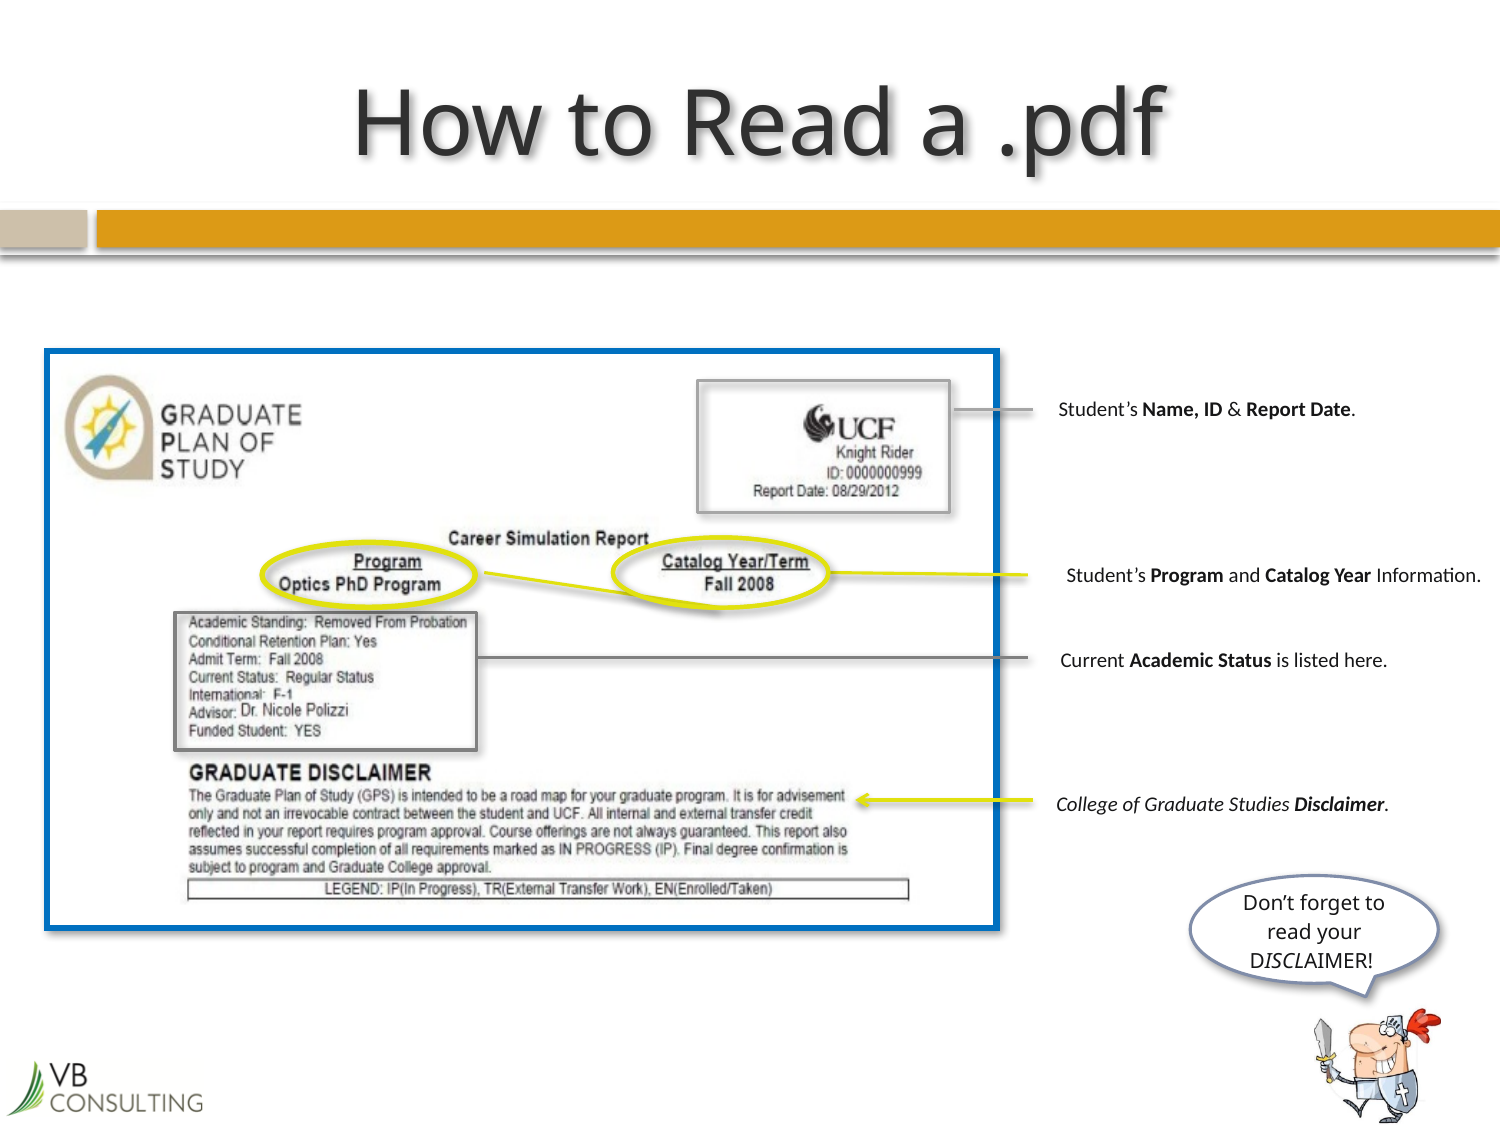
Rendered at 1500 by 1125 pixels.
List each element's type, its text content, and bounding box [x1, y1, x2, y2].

title How to Read a .pdf [100, 37, 1438, 200]
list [49, 353, 994, 926]
text_box Student’s Program and Catalog Year Information. [1051, 550, 1497, 594]
text_box Current Academic Status is listed here. [1045, 635, 1403, 679]
picture [1313, 1002, 1442, 1125]
picture [6, 1058, 204, 1118]
text_box College of Graduate Studies Disclaimer. [1036, 779, 1405, 823]
text_box Student’s Name, ID & Report Date. [1043, 388, 1500, 473]
text_box Don’t forget to read your DISCLAIMER! [1188, 873, 1440, 999]
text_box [828, 572, 1029, 576]
